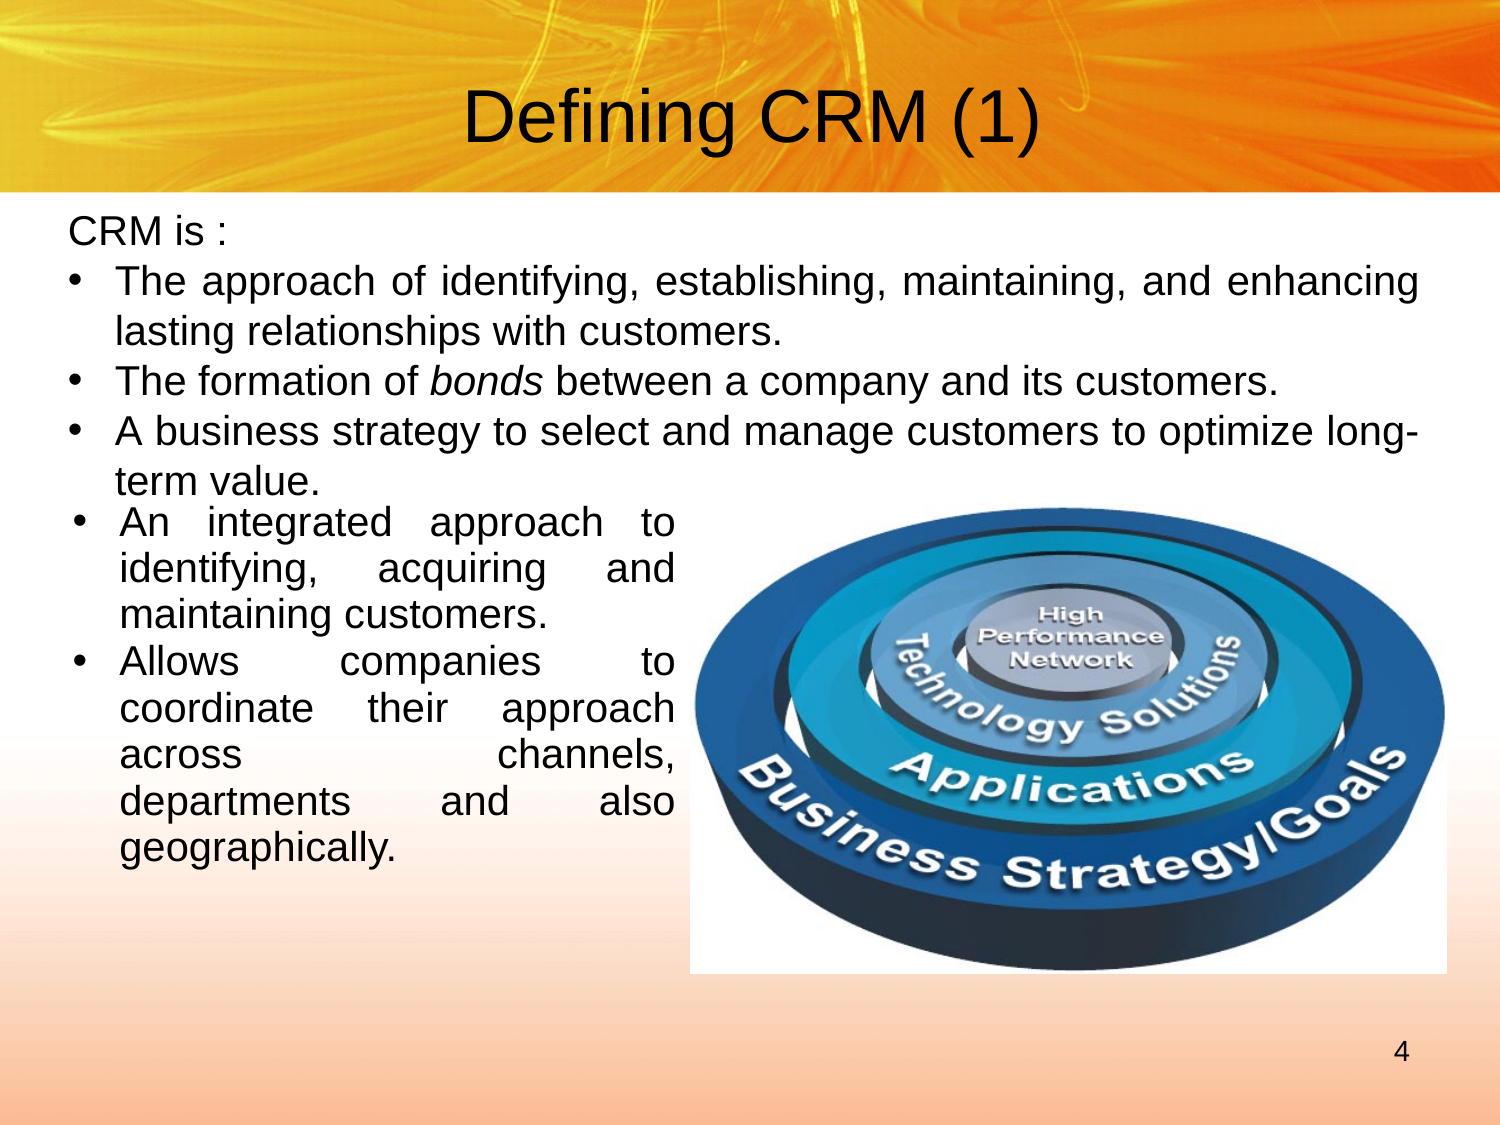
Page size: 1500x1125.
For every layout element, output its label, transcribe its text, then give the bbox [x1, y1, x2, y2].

text_box CRM is : The approach of identifying, establishing, maintaining, and enhancing lasting relationships with customers. The formation of bonds between a company and its customers. A business strategy to select and manage customers to optimize long-term value. [53, 196, 1436, 501]
text_box An integrated approach to identifying, acquiring and maintaining customers. Allows companies to coordinate their approach across channels, departments and also geographically. [47, 491, 691, 879]
picture [0, 0, 1500, 1125]
slide_number 4 [1074, 1024, 1425, 1103]
title Defining CRM (1) [77, 19, 1428, 196]
